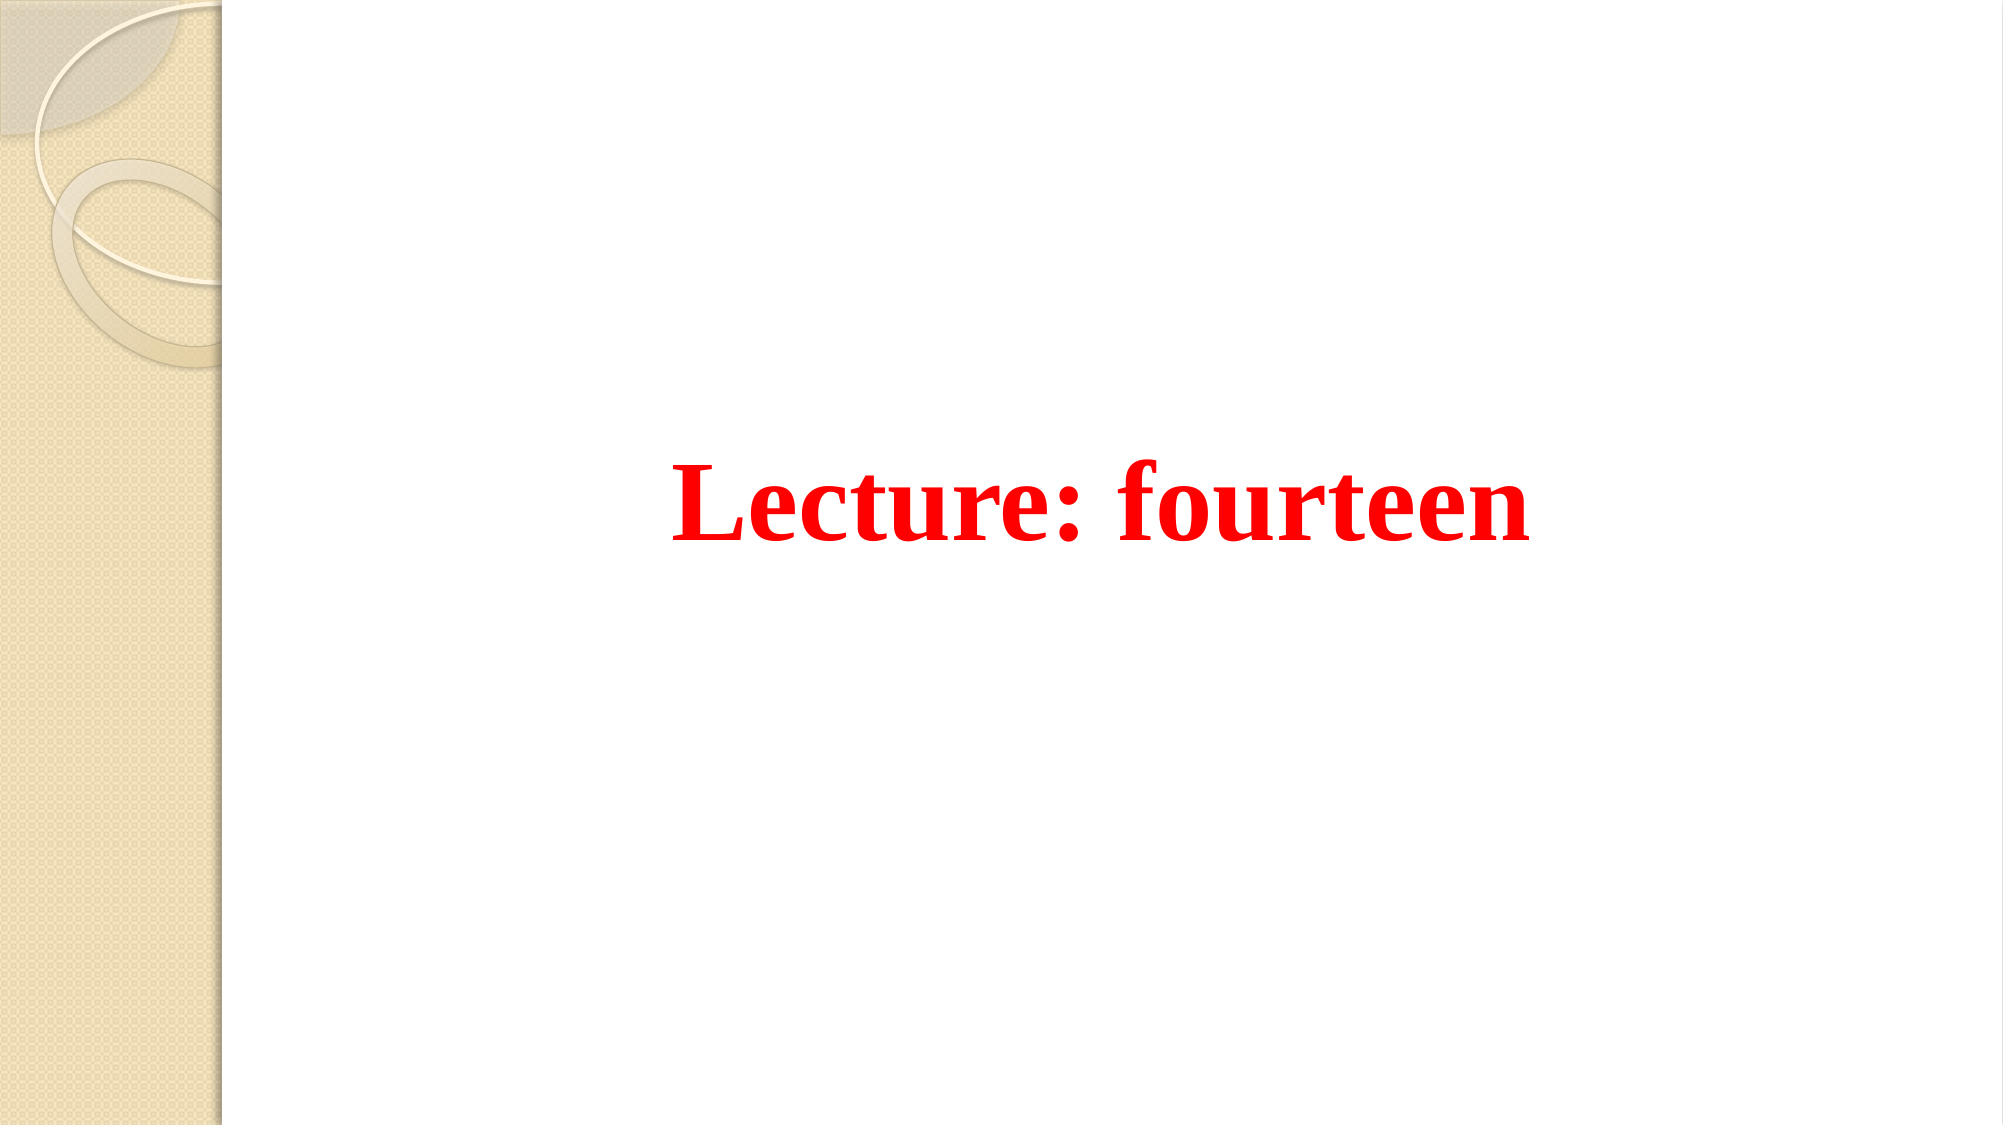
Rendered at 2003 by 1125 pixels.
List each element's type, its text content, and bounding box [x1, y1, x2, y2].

text_box Lecture: fourteen [634, 349, 1568, 571]
